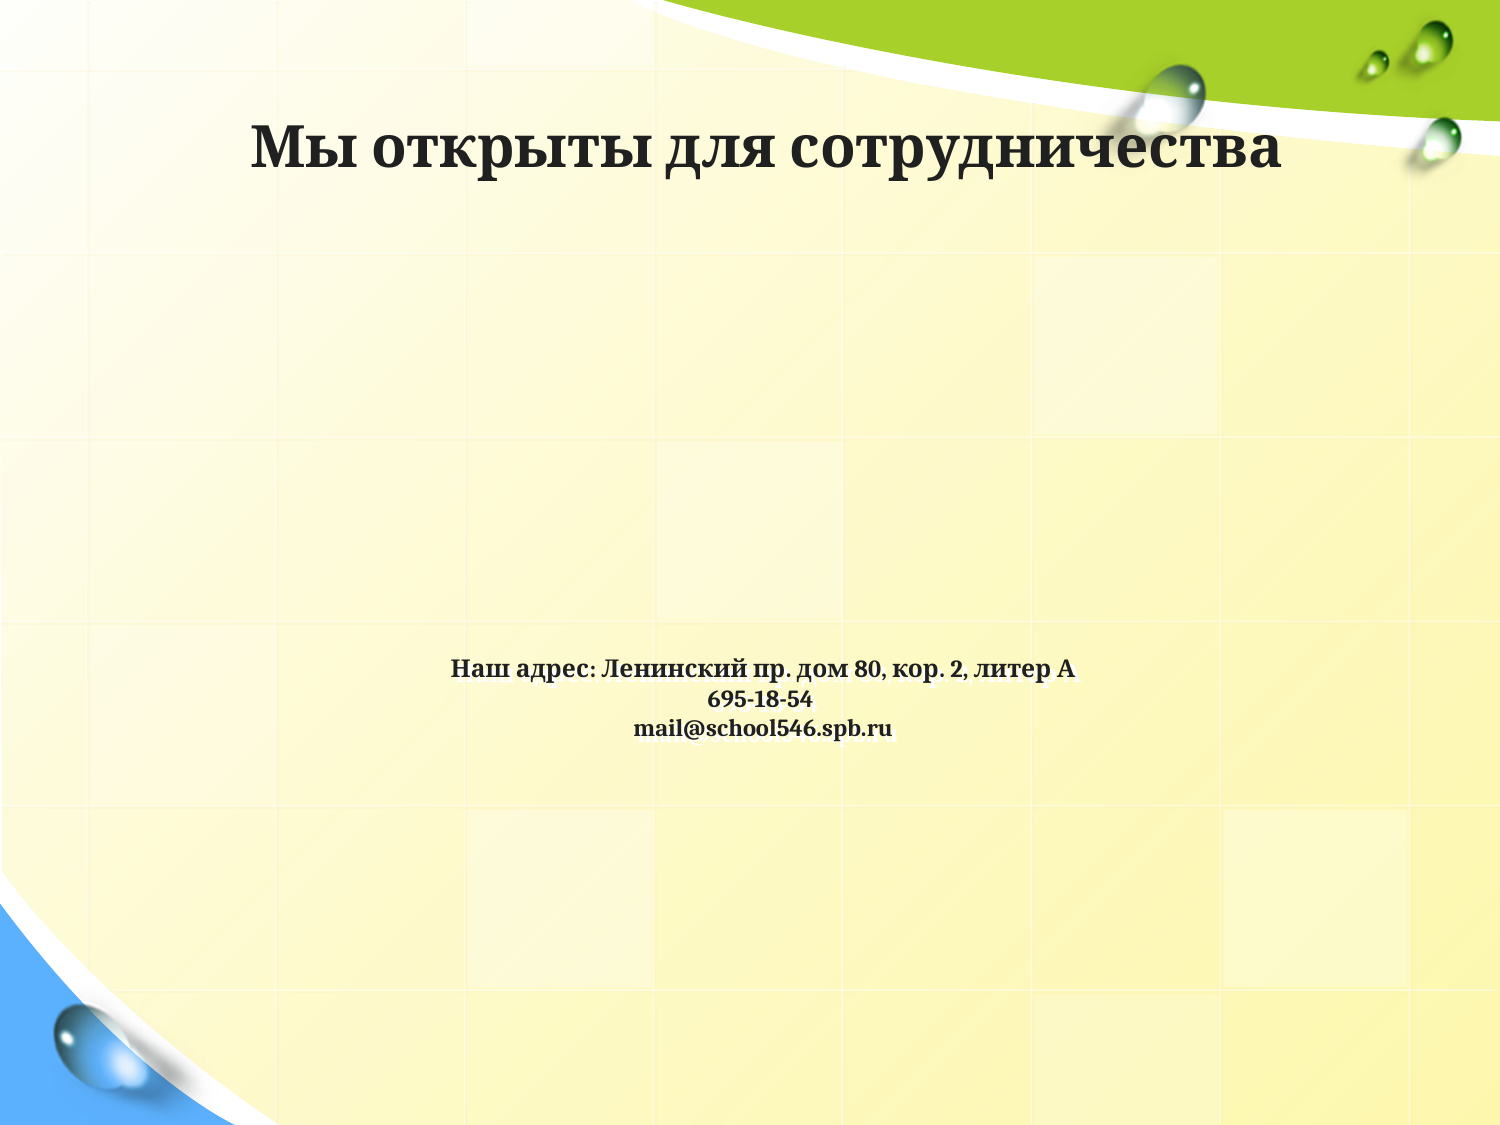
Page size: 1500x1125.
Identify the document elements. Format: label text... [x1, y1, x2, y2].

picture [0, 918, 230, 1125]
picture [1055, 0, 1500, 306]
title Наш адрес: Ленинский пр. дом 80, кор. 2, литер А 695-18-54 mail@school546.spb.ru [88, 645, 1439, 750]
text_box Мы открыты для сотрудничества [171, 101, 1363, 187]
